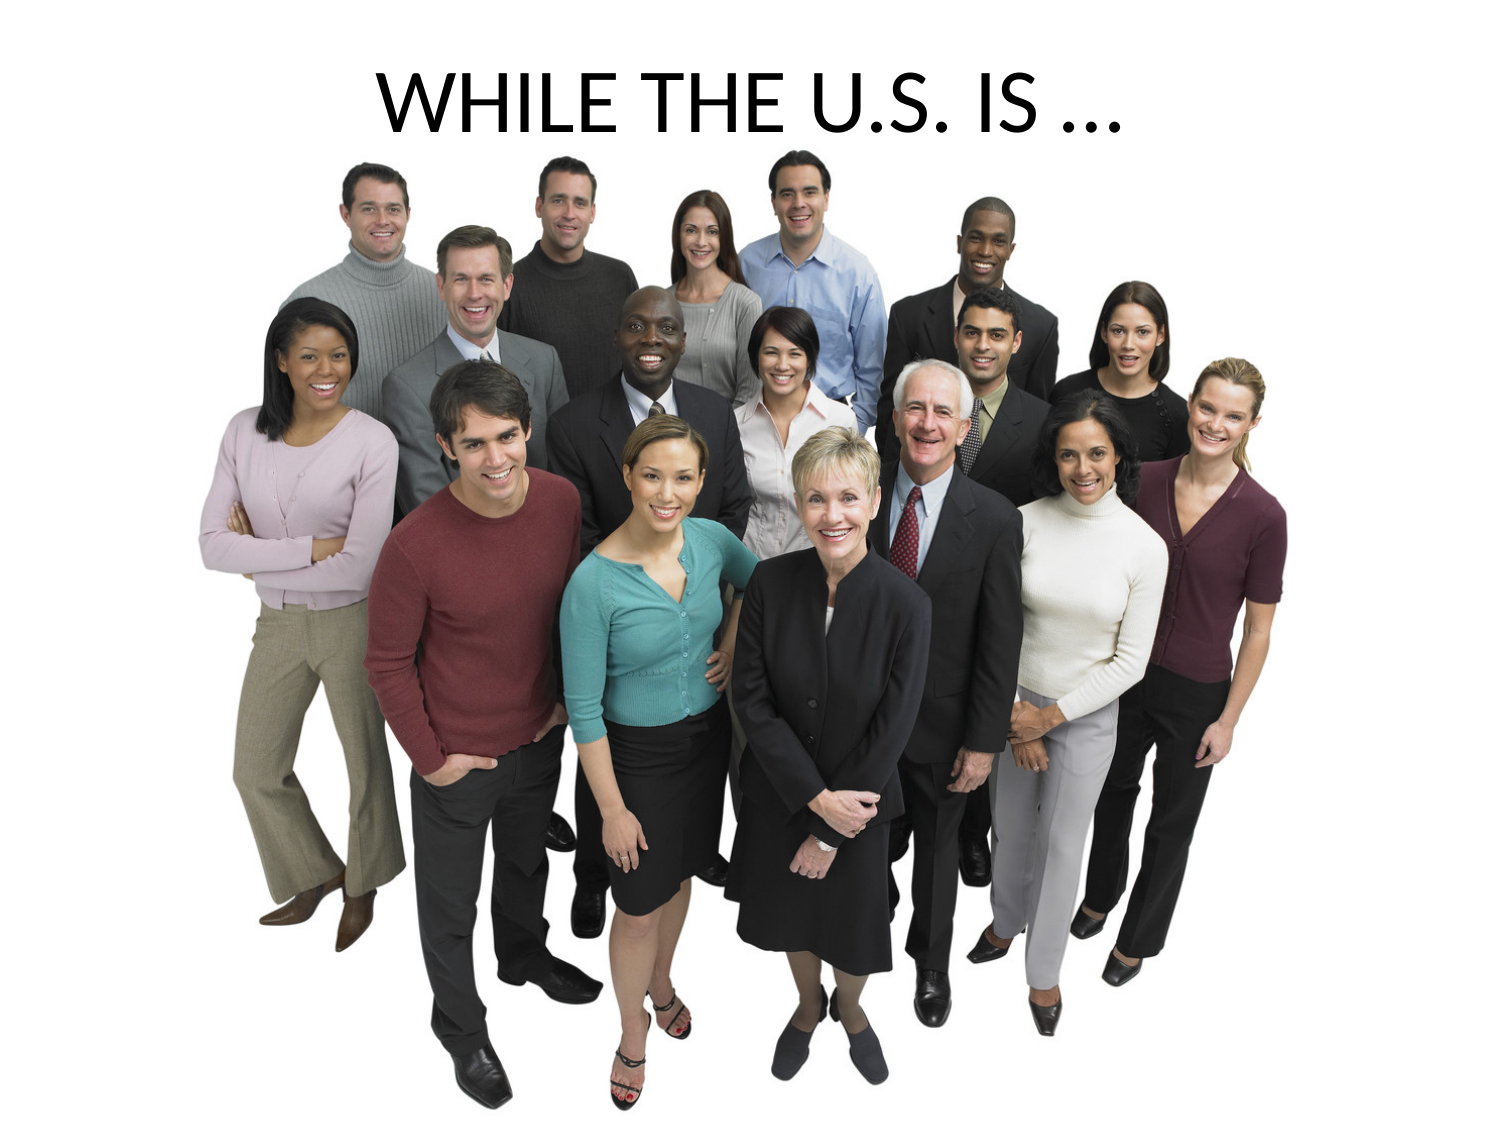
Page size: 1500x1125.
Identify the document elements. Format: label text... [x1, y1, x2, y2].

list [149, 122, 1363, 1125]
title WHILE THE U.S. IS … [75, 1, 1425, 190]
